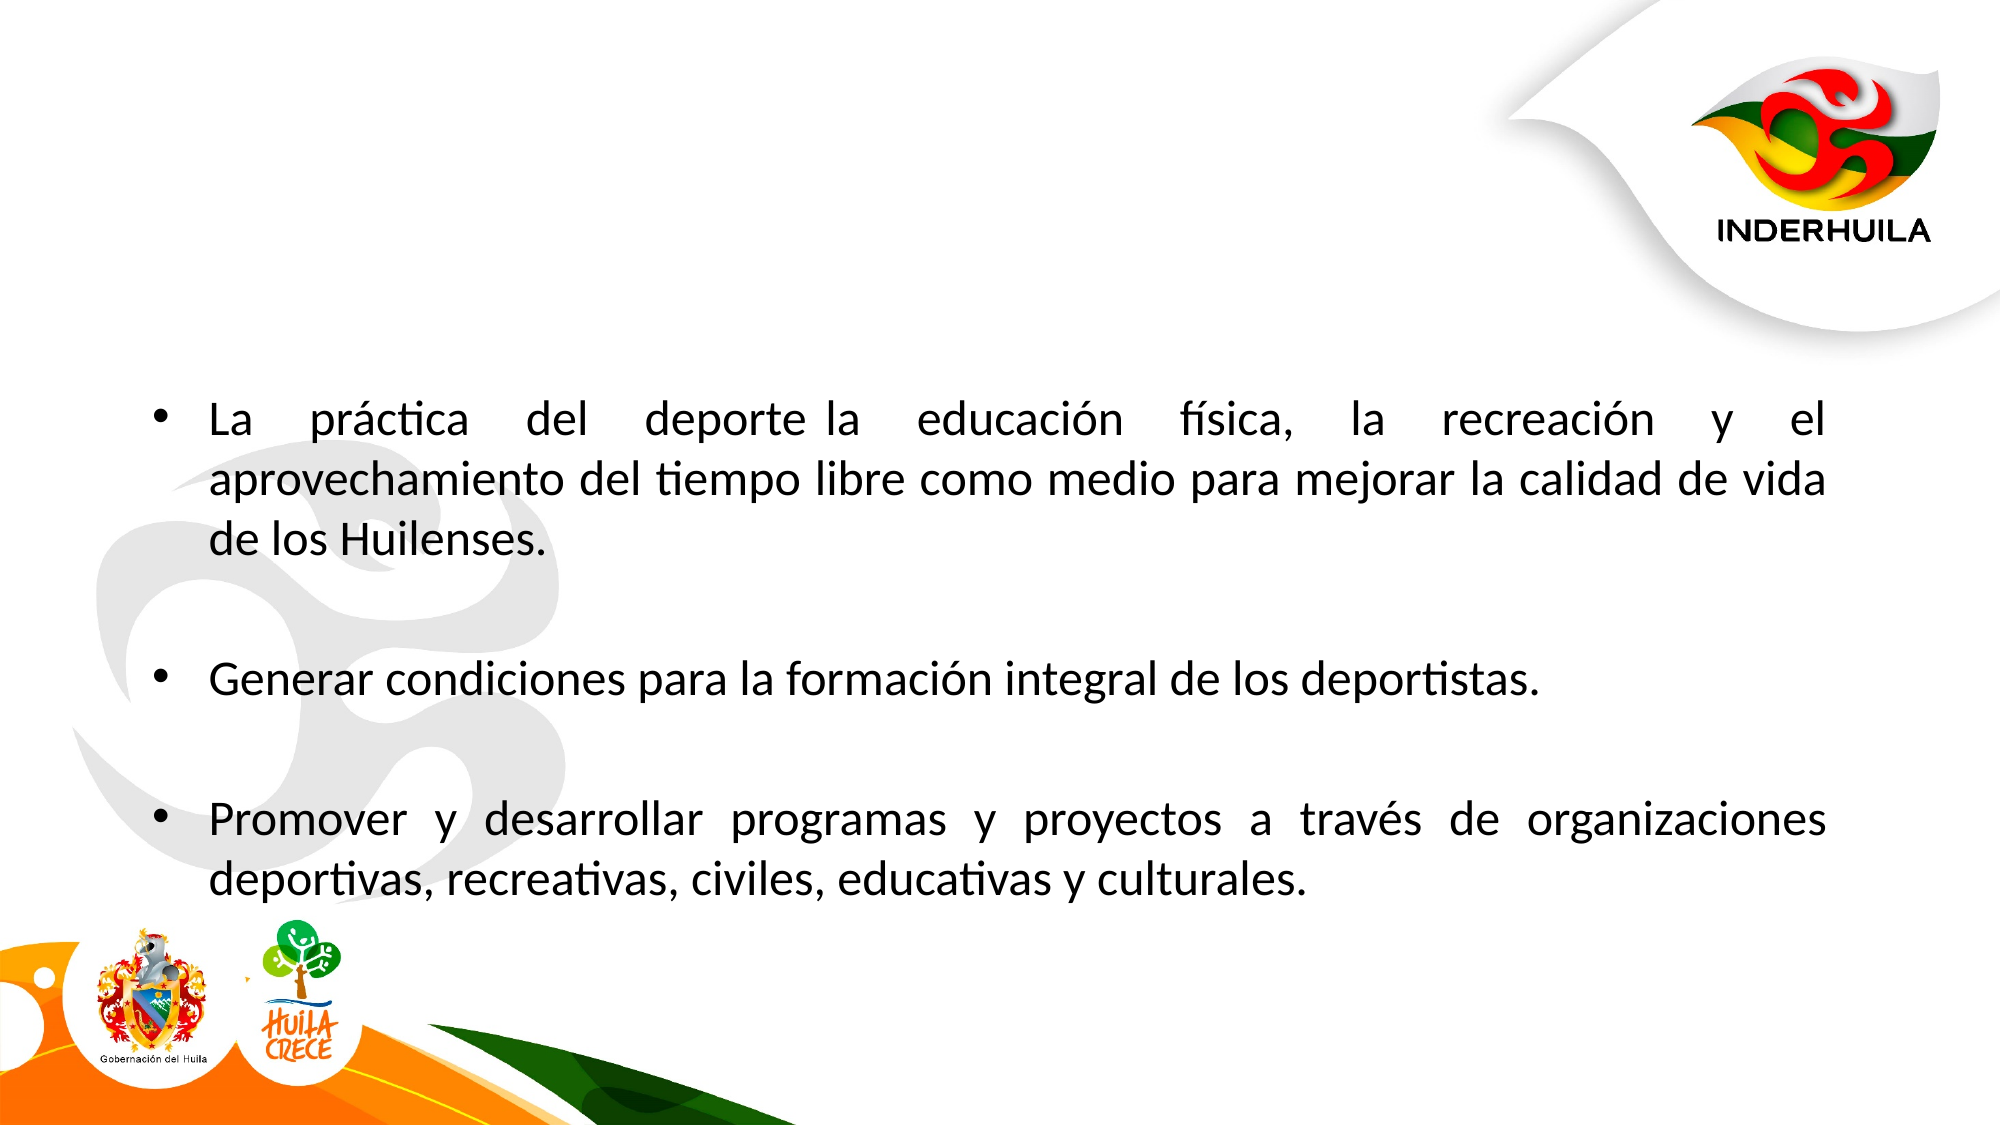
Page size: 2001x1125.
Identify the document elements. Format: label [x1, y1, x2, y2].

list [0, 0, 2000, 1125]
